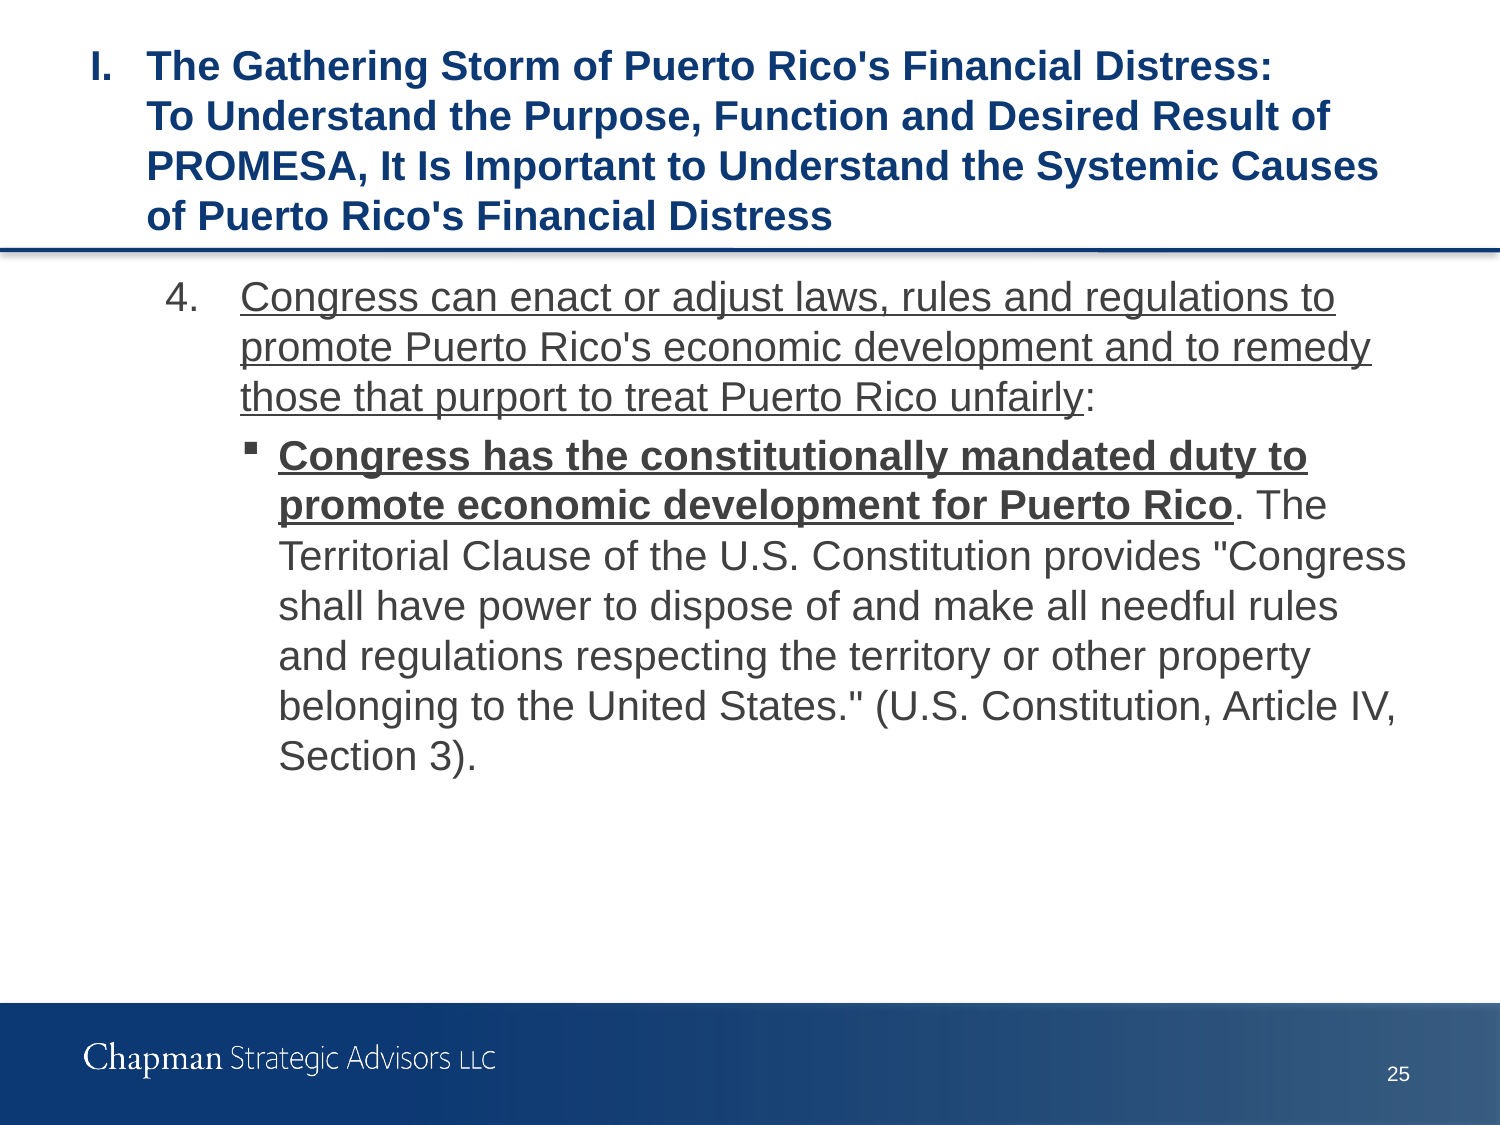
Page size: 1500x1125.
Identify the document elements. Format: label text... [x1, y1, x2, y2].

list 4. Congress can enact or adjust laws, rules and regulations to promote Puerto Rico's economic development and to remedy those that purport to treat Puerto Rico unfairly: Congress has the constitutionally mandated duty to promote economic development for Puerto Rico. The Territorial Clause of the U.S. Constitution provides "Congress shall have power to dispose of and make all needful rules and regulations respecting the territory or other property belonging to the United States." (U.S. Constitution, Article IV, Section 3). [74, 262, 1426, 1006]
title I. The Gathering Storm of Puerto Rico's Financial Distress: To Understand the Purpose, Function and Desired Result of PROMESA, It Is Important to Understand the Systemic Causes of Puerto Rico's Financial Distress [75, 45, 1425, 233]
slide_number 24 [1074, 1052, 1425, 1113]
